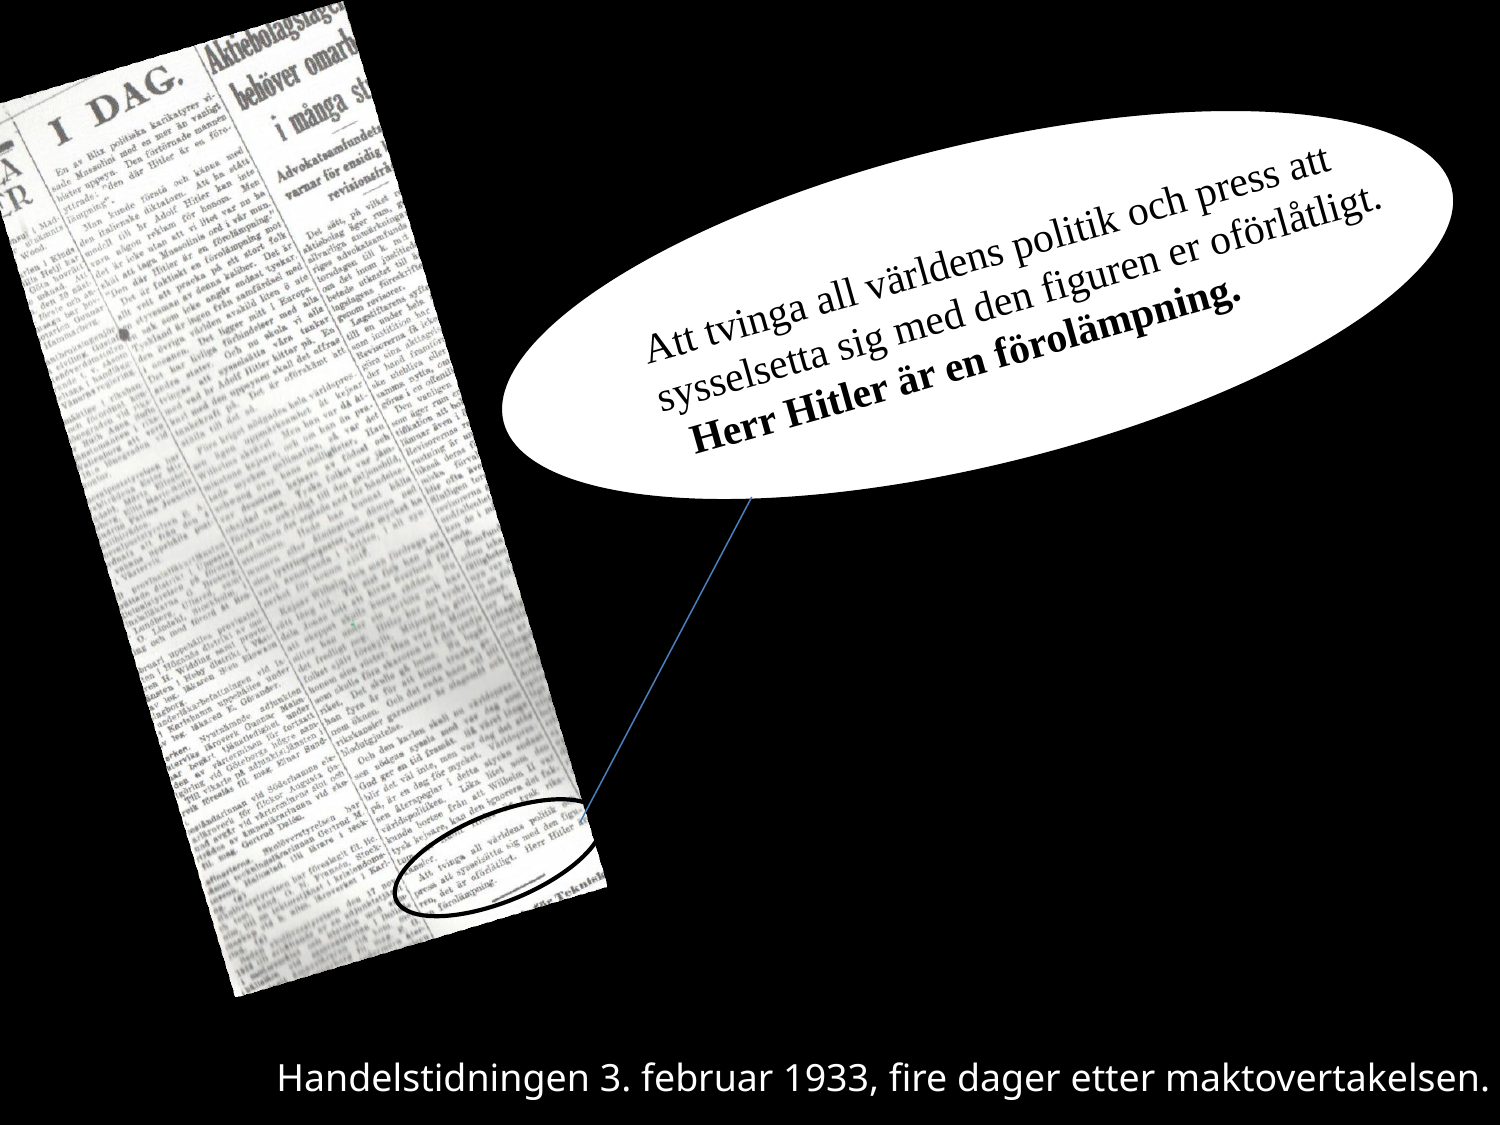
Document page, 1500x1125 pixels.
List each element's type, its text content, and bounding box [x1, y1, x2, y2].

picture [0, 2, 607, 997]
text_box [579, 496, 753, 823]
text_box [497, 106, 1458, 504]
text_box Att tvinga all världens politik och press att sysselsetta sig med den figuren er oförlåtligt. Herr Hitler är en förolämpning. [620, 105, 1423, 480]
text_box [488, 797, 605, 911]
text_box Handelstidningen 3. februar 1933, fire dager etter maktovertakelsen. [112, 1046, 1500, 1107]
